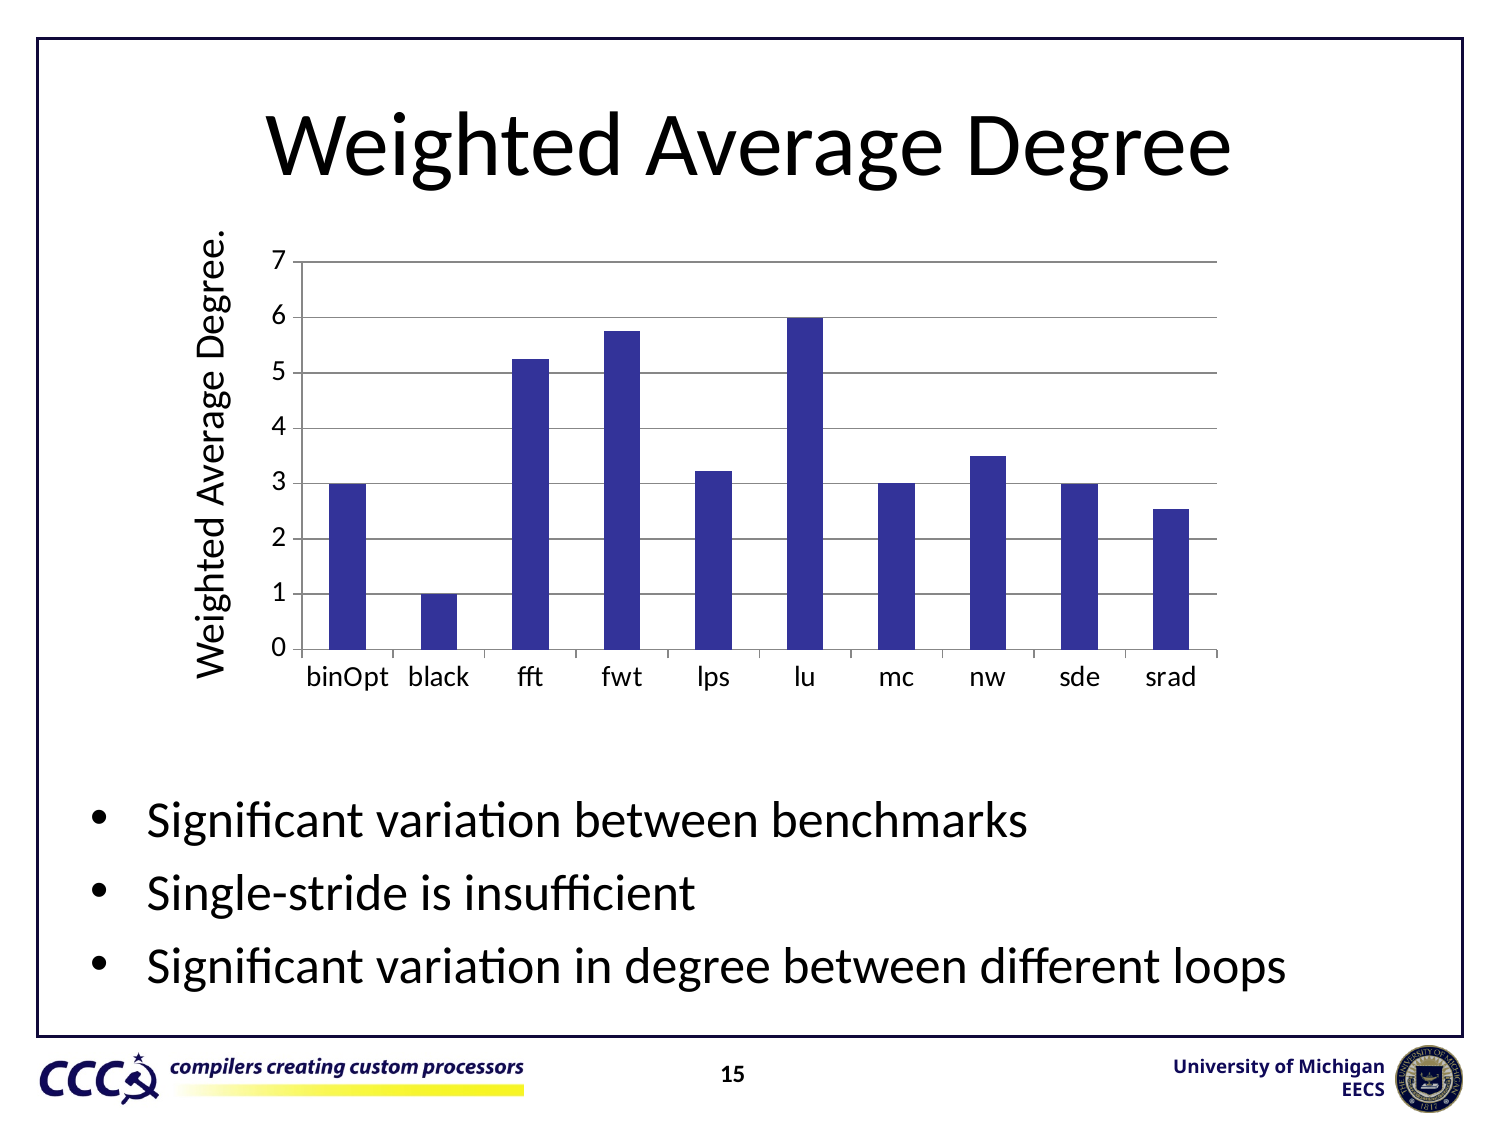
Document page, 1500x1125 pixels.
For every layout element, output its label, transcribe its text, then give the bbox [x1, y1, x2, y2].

slide_number 15 [705, 1042, 1425, 1103]
text_box Weighted Average Degree. [174, 169, 240, 695]
title Weighted Average Degree [75, 45, 1425, 233]
picture [37, 1052, 524, 1108]
chart [202, 241, 1218, 770]
list Significant variation between benchmarks Single-stride is insufficient Significant variation in degree between different loops [75, 777, 1364, 1005]
